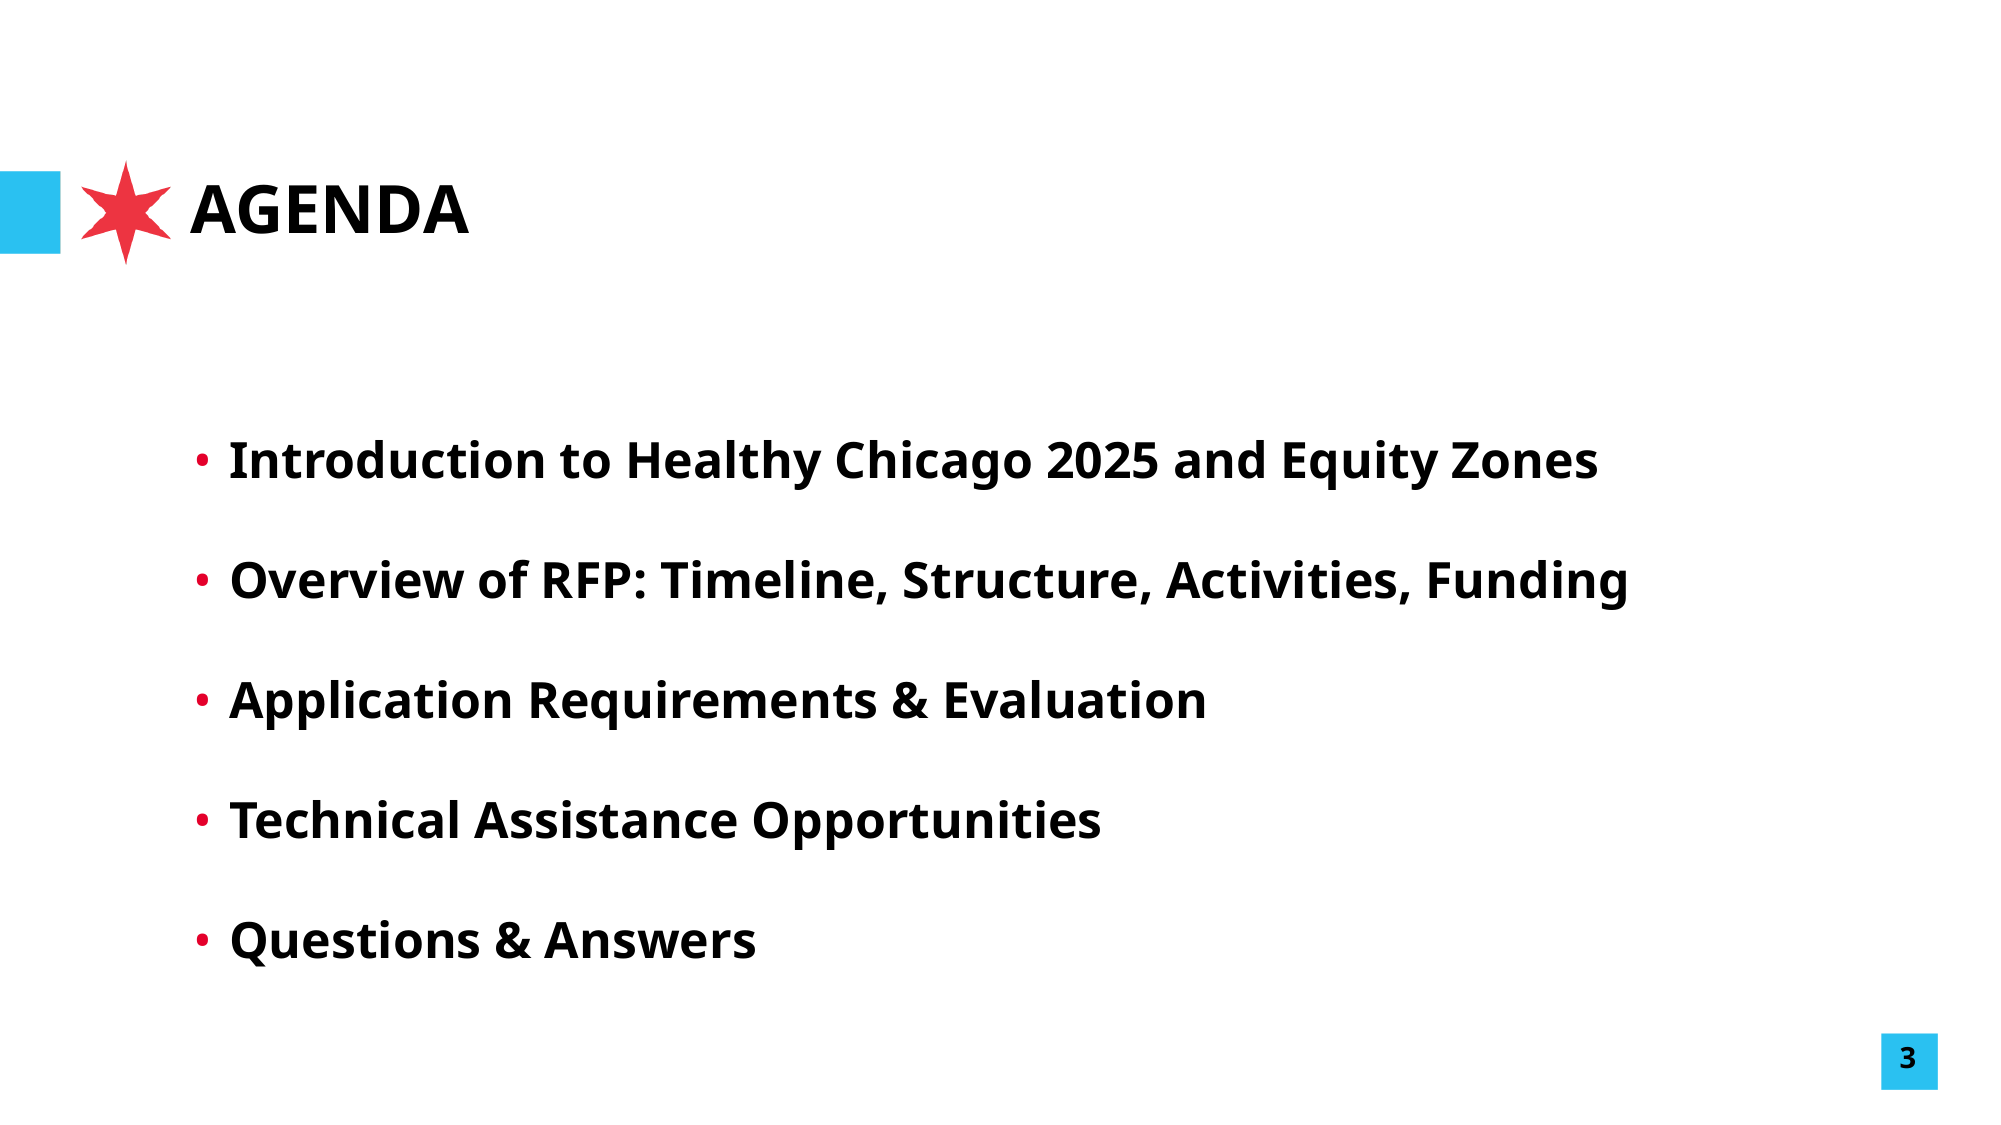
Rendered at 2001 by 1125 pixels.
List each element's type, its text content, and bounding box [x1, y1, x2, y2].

picture [0, 160, 171, 265]
picture [1881, 1033, 1938, 1090]
text_box Introduction to Healthy Chicago 2025 and Equity Zones Overview of RFP: Timeline, Structure, Activities, Funding Application Requirements & Evaluation Technical Assistance Opportunities Questions & Answers [175, 368, 1856, 958]
title AGENDA [175, 79, 1897, 344]
